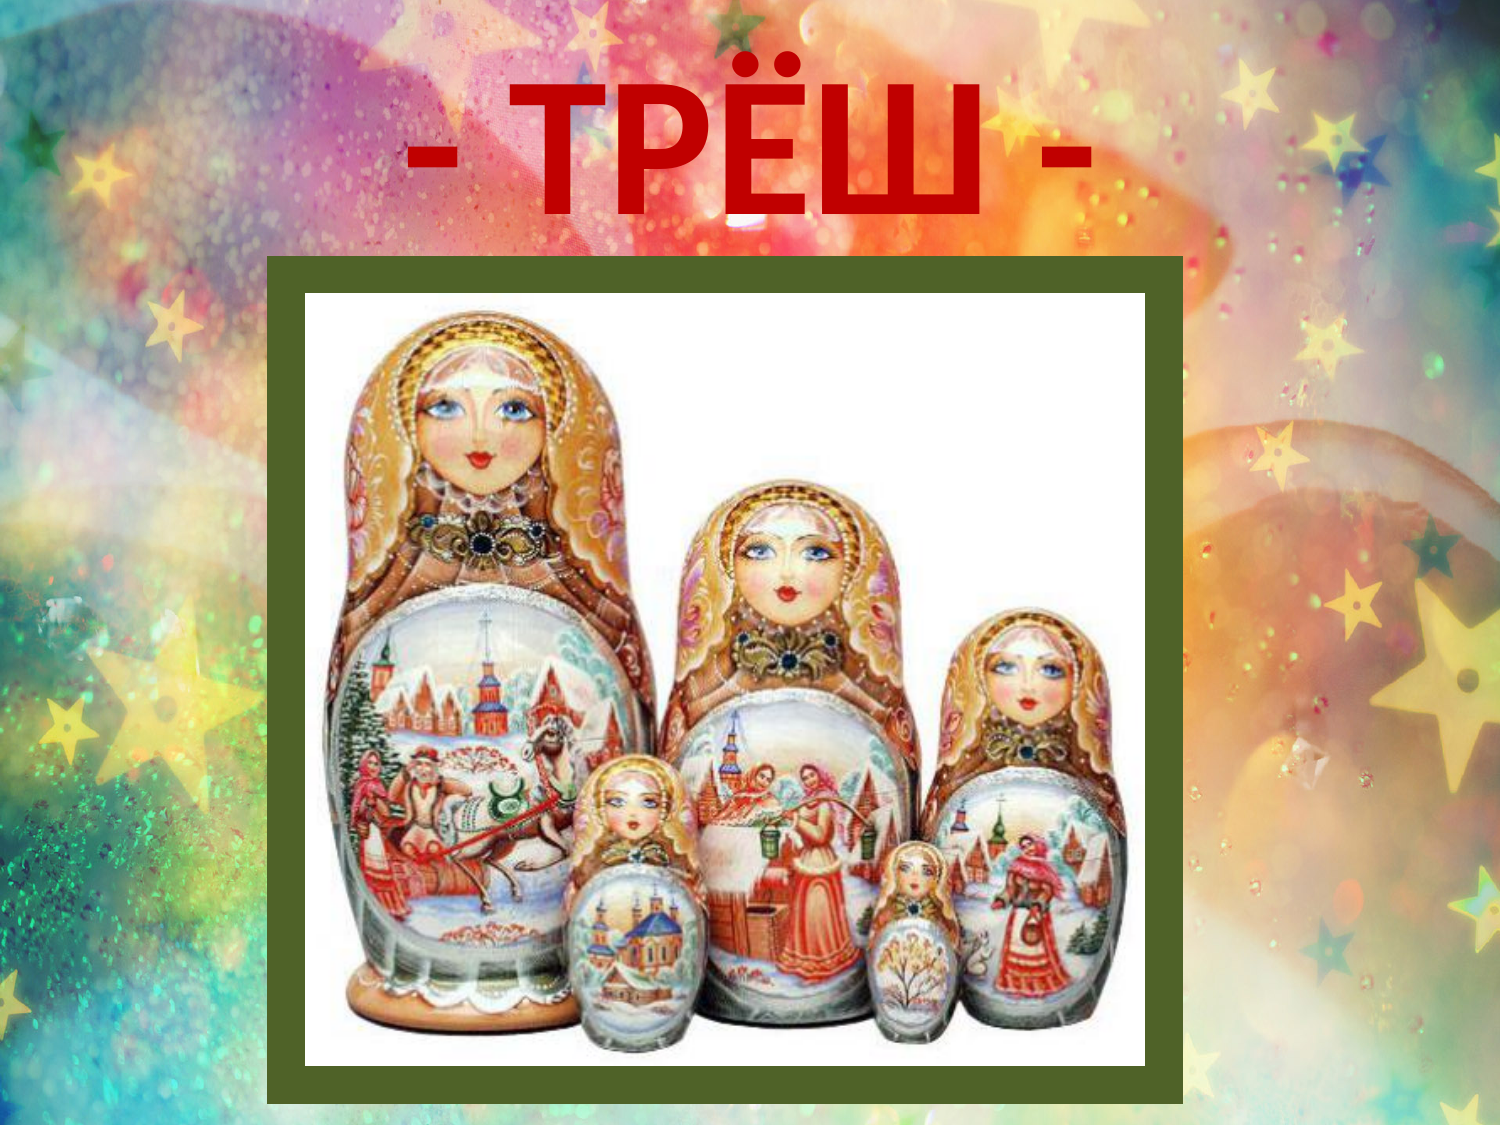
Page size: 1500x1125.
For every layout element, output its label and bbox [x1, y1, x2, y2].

picture [0, 0, 1500, 1125]
list [304, 292, 1146, 1067]
